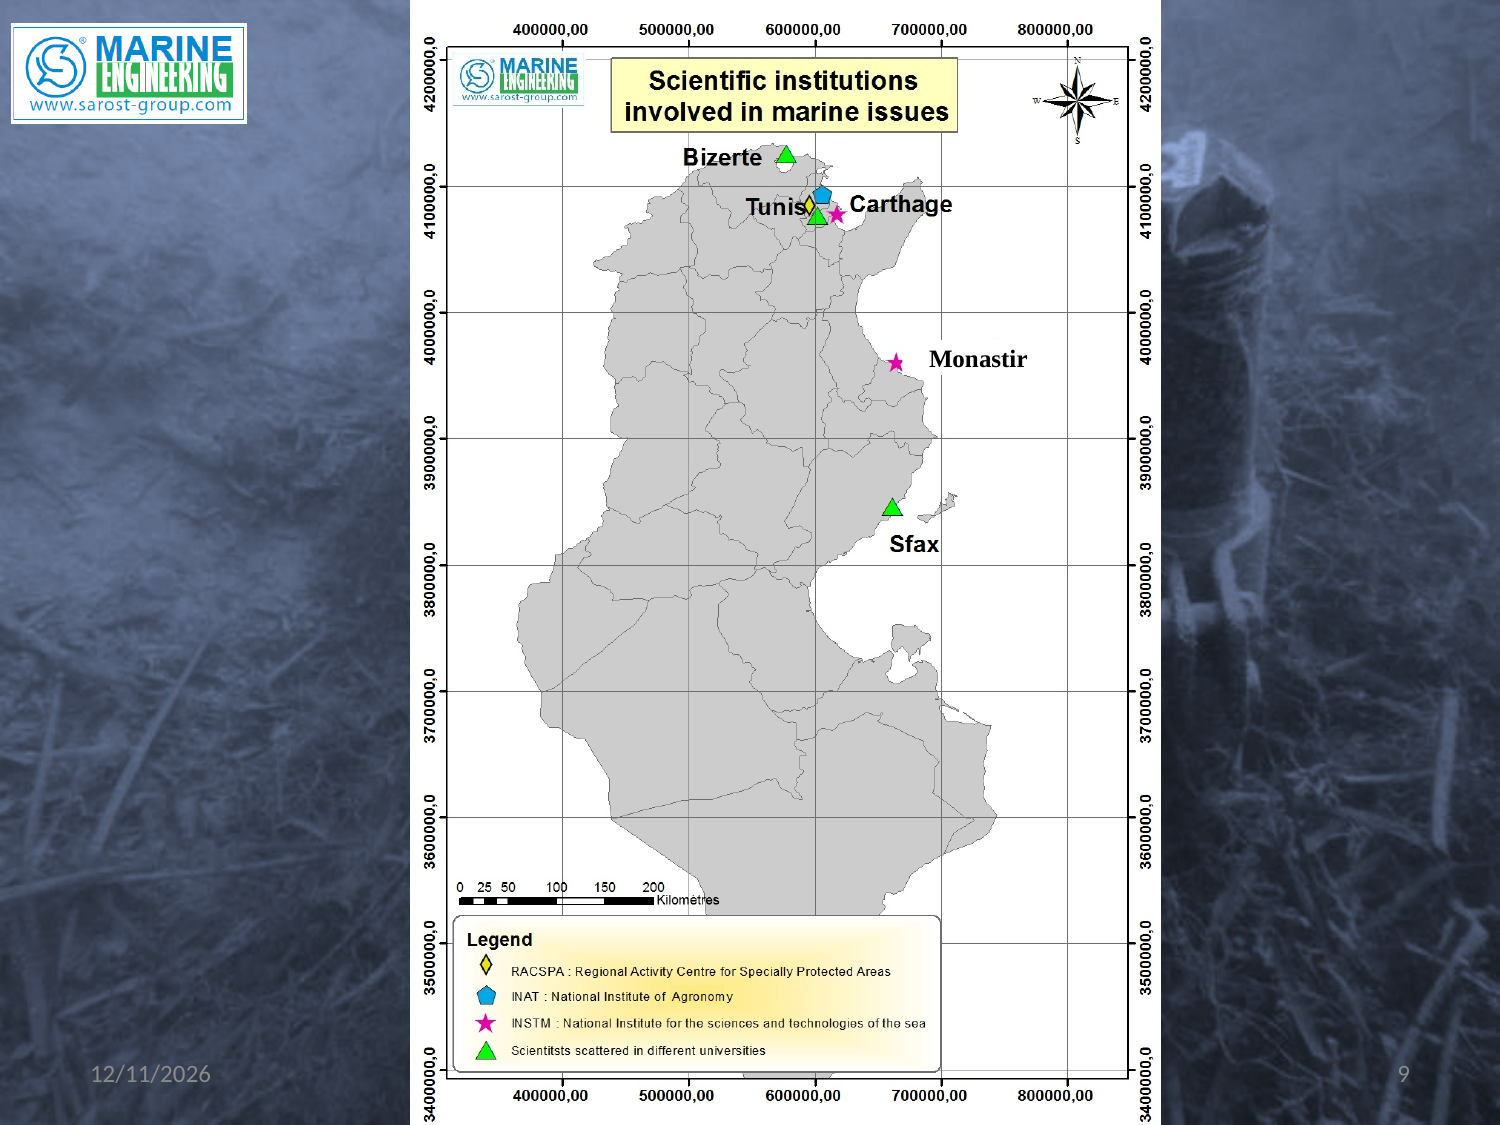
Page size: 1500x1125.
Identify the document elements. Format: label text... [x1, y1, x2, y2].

slide_number 9 [1166, 1042, 1425, 1103]
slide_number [75, 1042, 404, 1103]
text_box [409, 0, 1161, 1125]
picture [11, 23, 247, 124]
